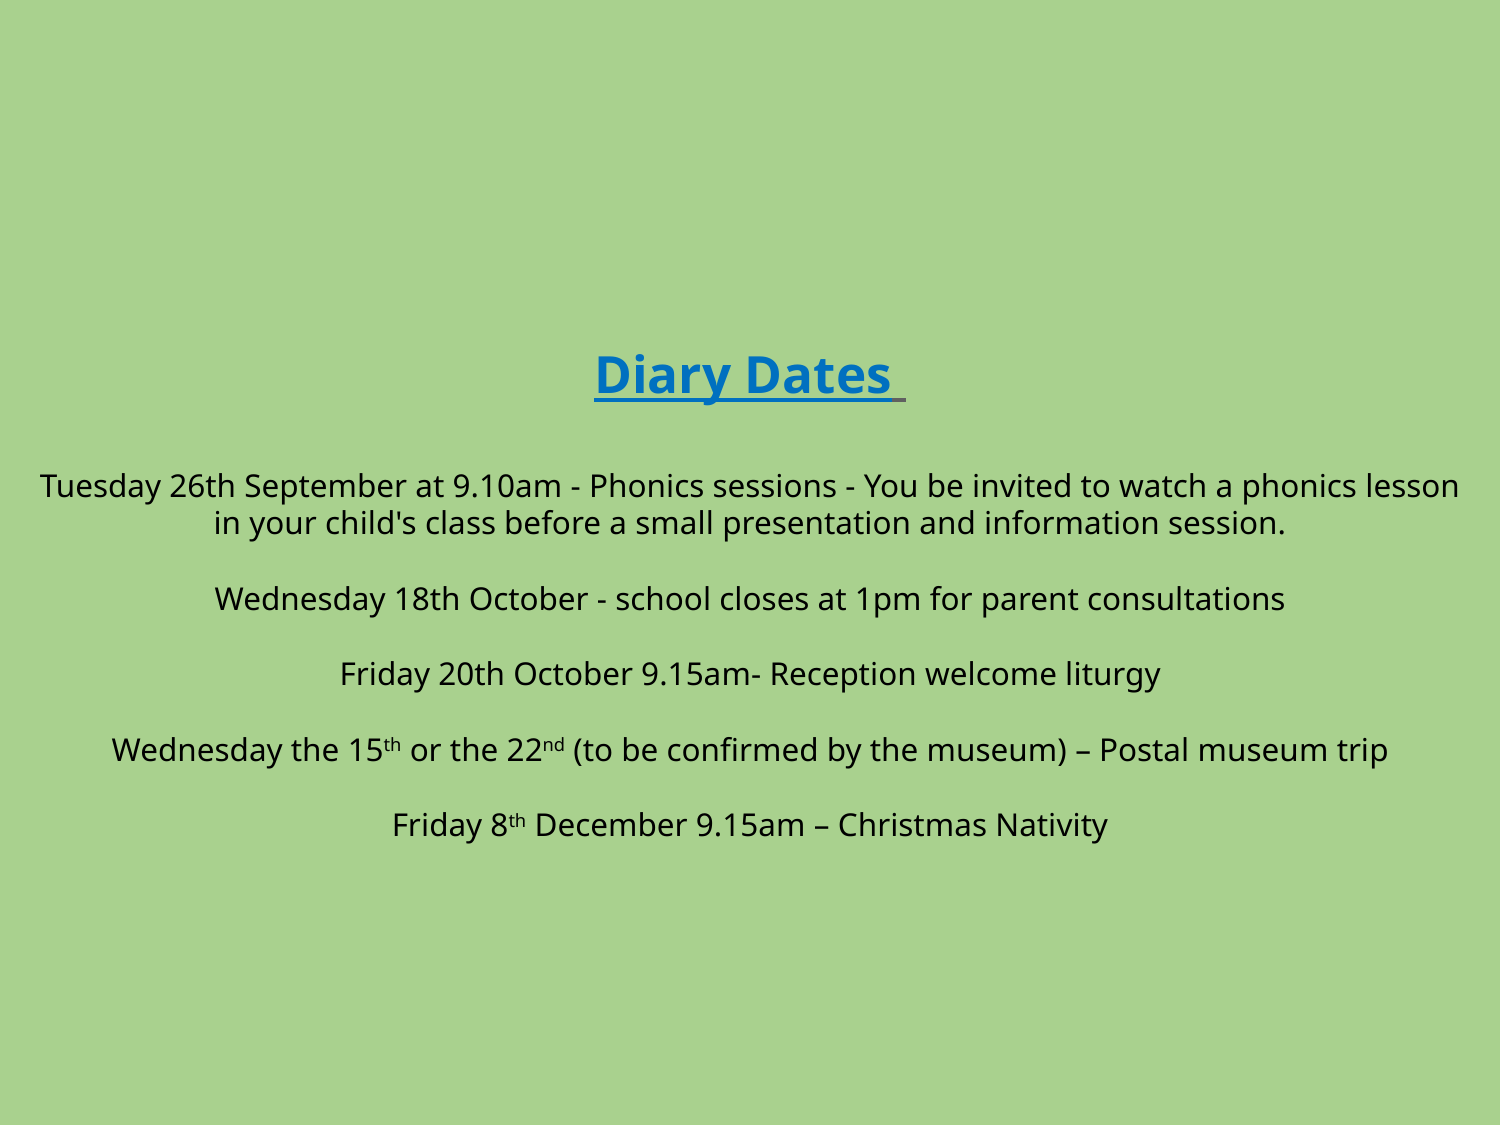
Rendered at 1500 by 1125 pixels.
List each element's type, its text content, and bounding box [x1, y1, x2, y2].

title Diary Dates Tuesday 26th September at 9.10am - Phonics sessions - You be invited to watch a phonics lesson in your child's class before a small presentation and information session. Wednesday 18th October - school closes at 1pm for parent consultations Friday 20th October 9.15am- Reception welcome liturgy Wednesday the 15th or the 22nd (to be confirmed by the museum) – Postal museum trip Friday 8th December 9.15am – Christmas Nativity [23, 208, 1477, 1071]
